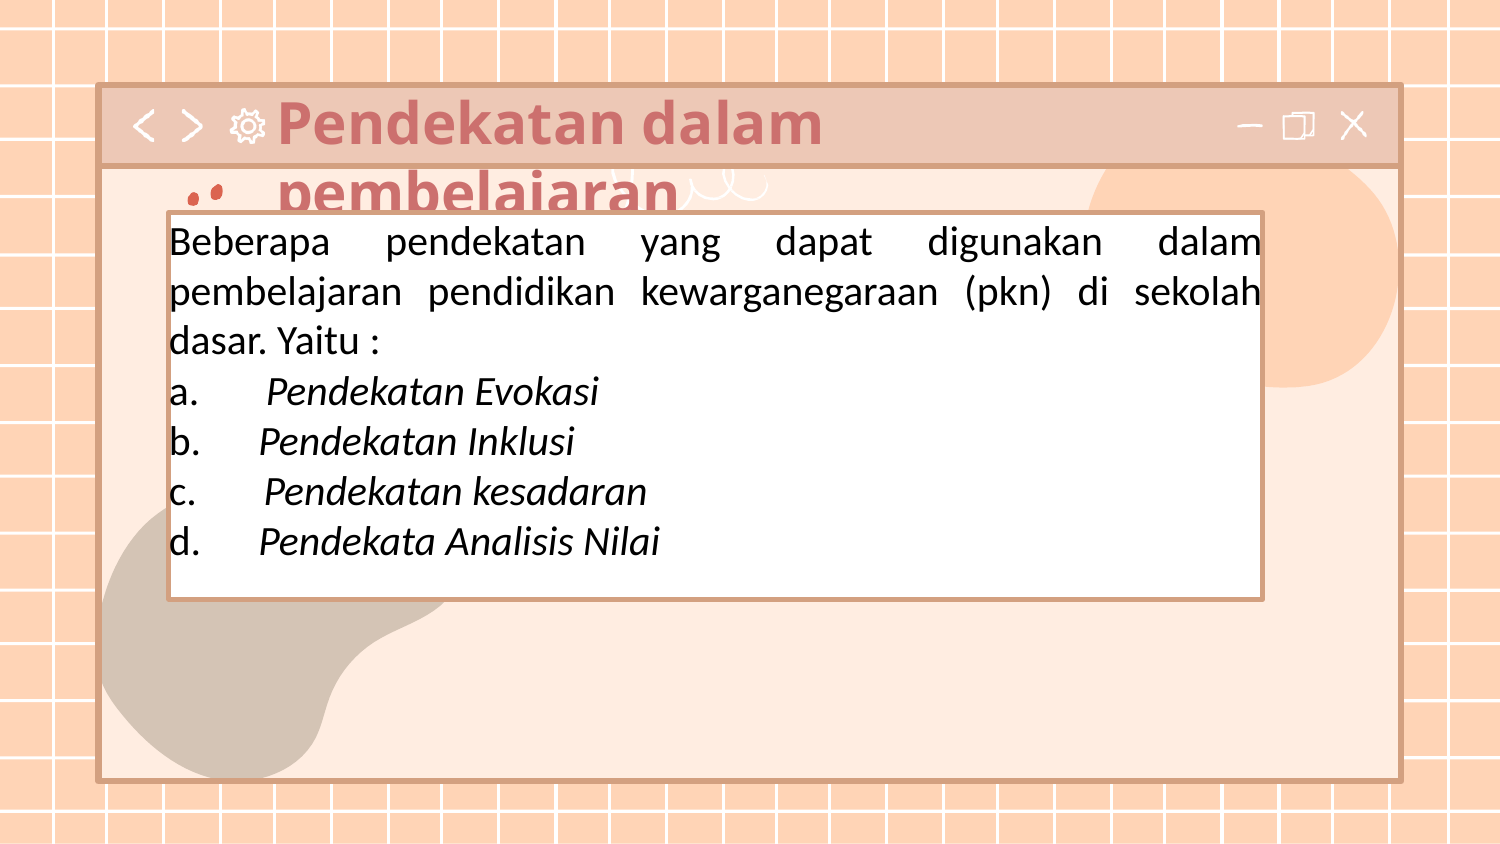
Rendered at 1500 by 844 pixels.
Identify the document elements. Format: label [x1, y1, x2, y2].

text_box [95, 81, 1405, 785]
